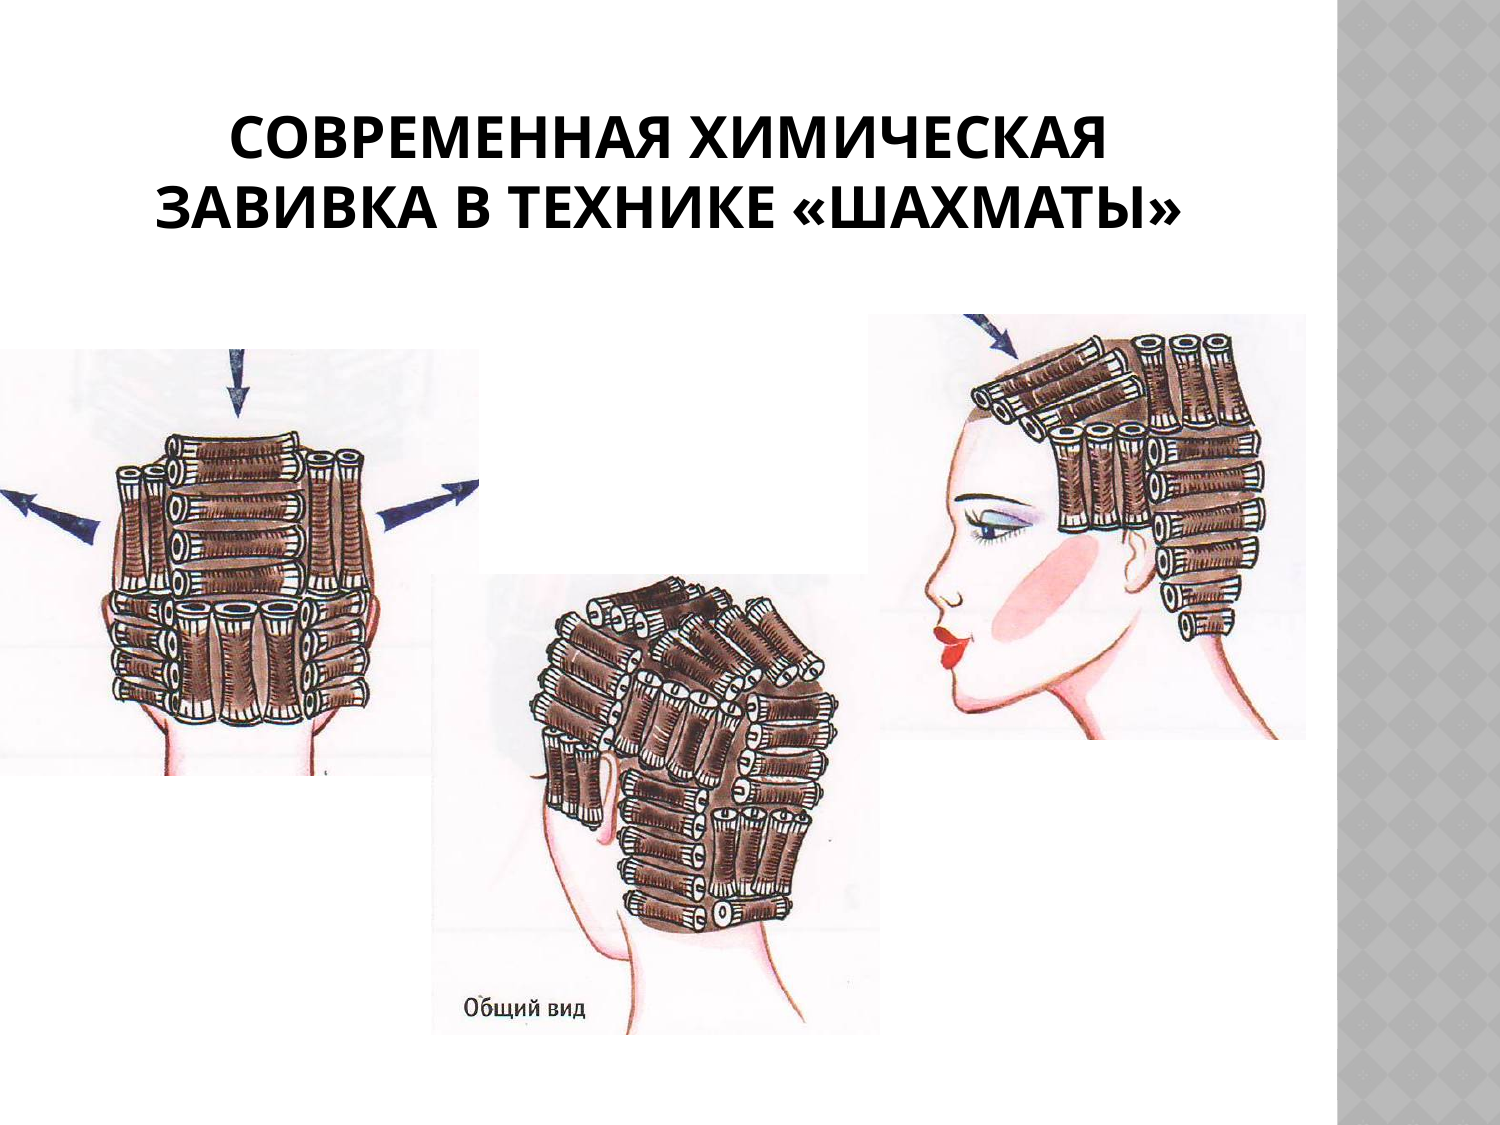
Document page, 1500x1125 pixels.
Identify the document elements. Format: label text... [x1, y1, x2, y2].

title Современная химическая завивка в технике «шахматы» [75, 52, 1263, 240]
picture [430, 314, 1306, 1036]
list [0, 349, 479, 776]
